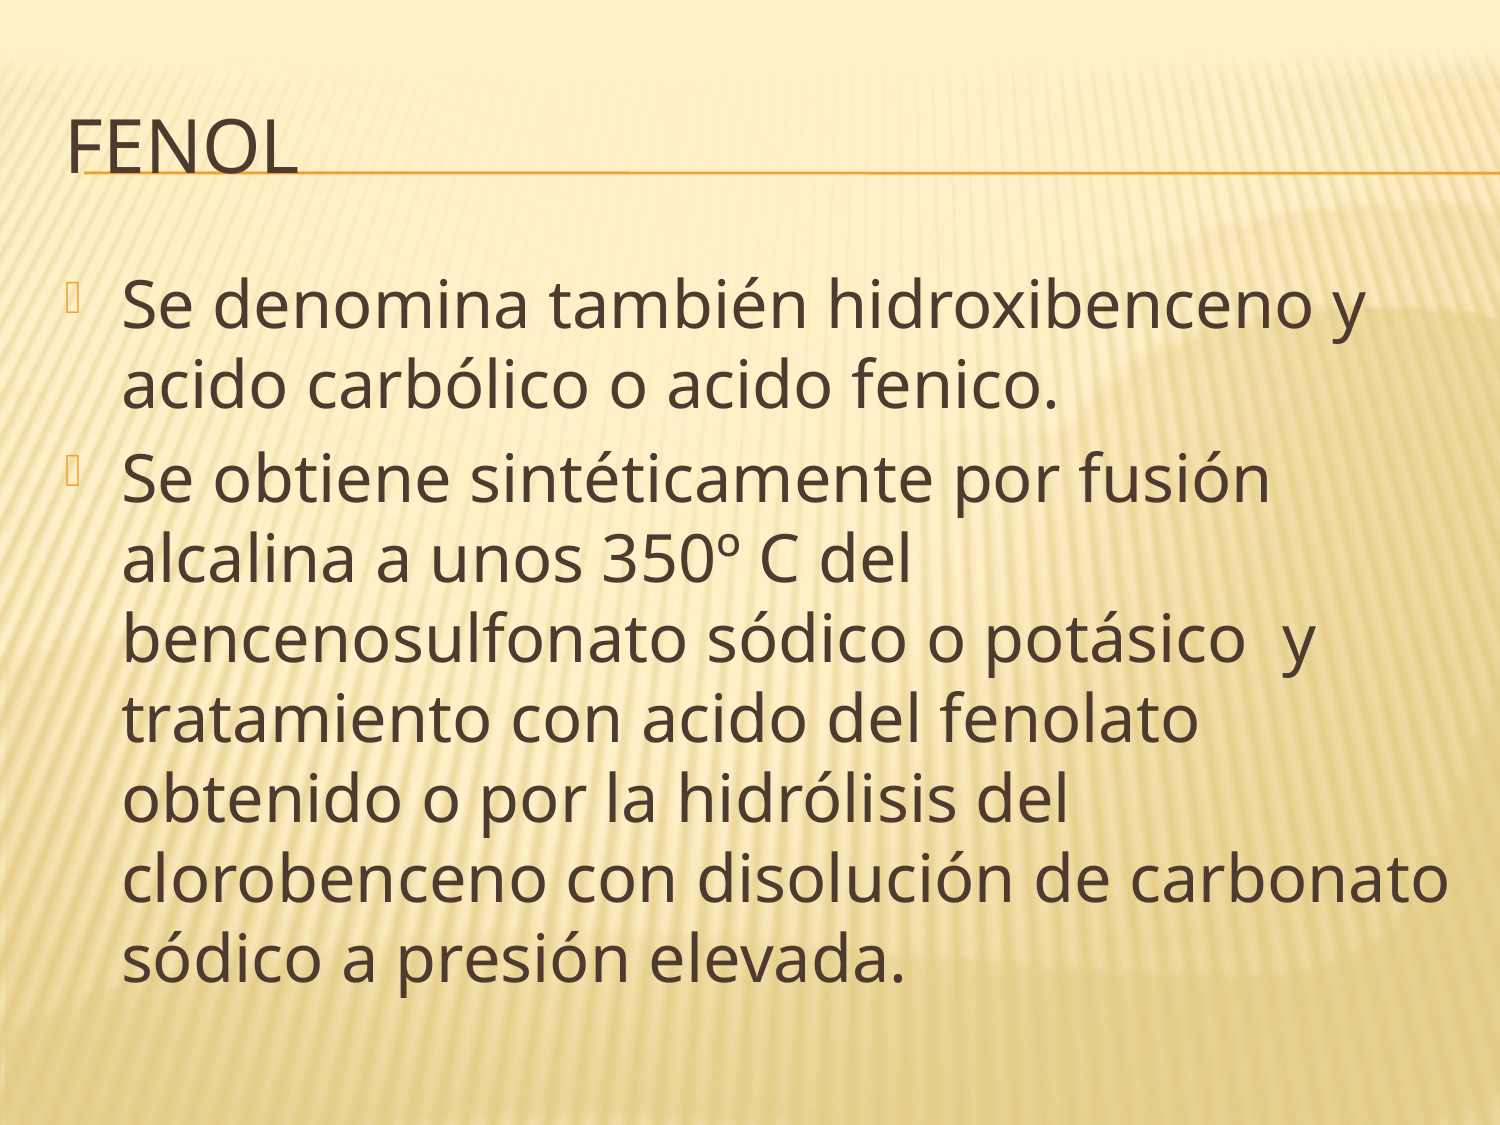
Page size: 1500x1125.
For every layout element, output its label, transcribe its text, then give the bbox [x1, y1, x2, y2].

title fenol [50, 75, 1475, 213]
list Se denomina también hidroxibenceno y acido carbólico o acido fenico. Se obtiene sintéticamente por fusión alcalina a unos 350º C del bencenosulfonato sódico o potásico y tratamiento con acido del fenolato obtenido o por la hidrólisis del clorobenceno con disolución de carbonato sódico a presión elevada. [50, 254, 1475, 998]
